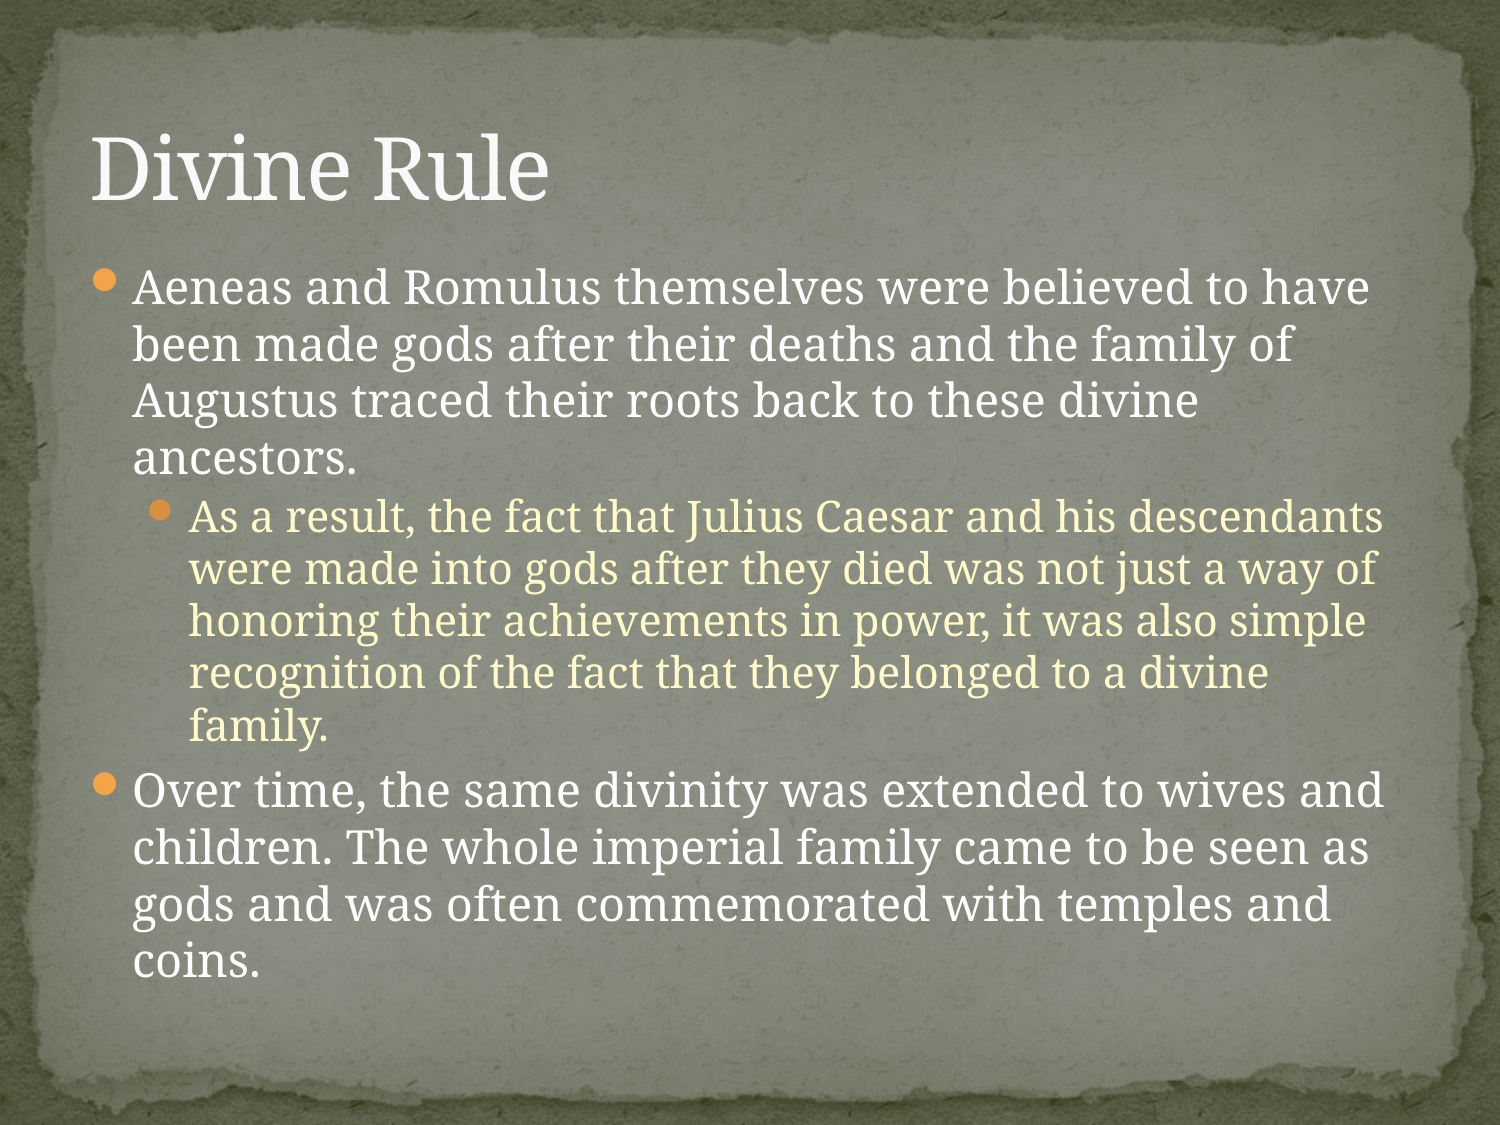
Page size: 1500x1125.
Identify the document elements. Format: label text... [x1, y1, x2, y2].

title Divine Rule [74, 24, 1425, 225]
list Aeneas and Romulus themselves were believed to have been made gods after their deaths and the family of Augustus traced their roots back to these divine ancestors. As a result, the fact that Julius Caesar and his descendants were made into gods after they died was not just a way of honoring their achievements in power, it was also simple recognition of the fact that they belonged to a divine family. Over time, the same divinity was extended to wives and children. The whole imperial family came to be seen as gods and was often commemorated with temples and coins. [75, 249, 1425, 1000]
